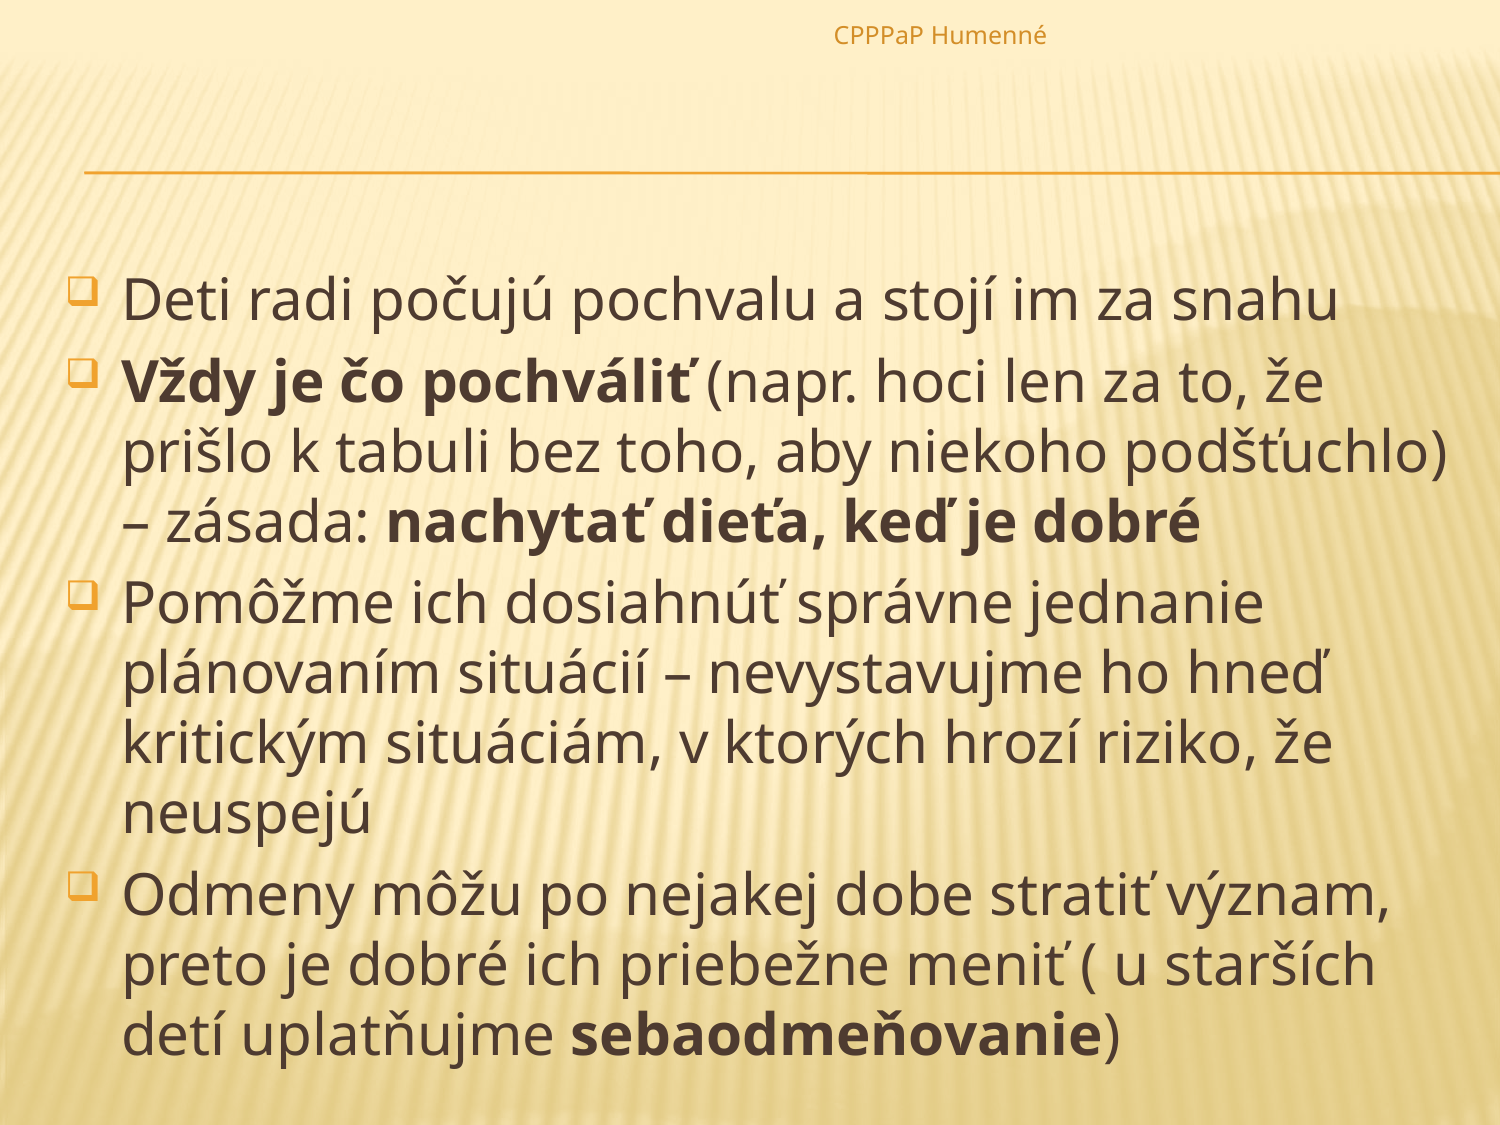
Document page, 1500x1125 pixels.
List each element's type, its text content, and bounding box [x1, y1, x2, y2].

text_box Deti radi počujú pochvalu a stojí im za snahu Vždy je čo pochváliť (napr. hoci len za to, že prišlo k tabuli bez toho, aby niekoho podšťuchlo) – zásada: nachytať dieťa, keď je dobré Pomôžme ich dosiahnúť správne jednanie plánovaním situácií – nevystavujme ho hneď kritickým situáciám, v ktorých hrozí riziko, že neuspejú Odmeny môžu po nejakej dobe stratiť význam, preto je dobré ich priebežne meniť ( u starších detí uplatňujme sebaodmeňovanie) [50, 254, 1475, 1067]
picture [0, 0, 1500, 1125]
text_box CPPPaP Humenné [587, 12, 1063, 60]
